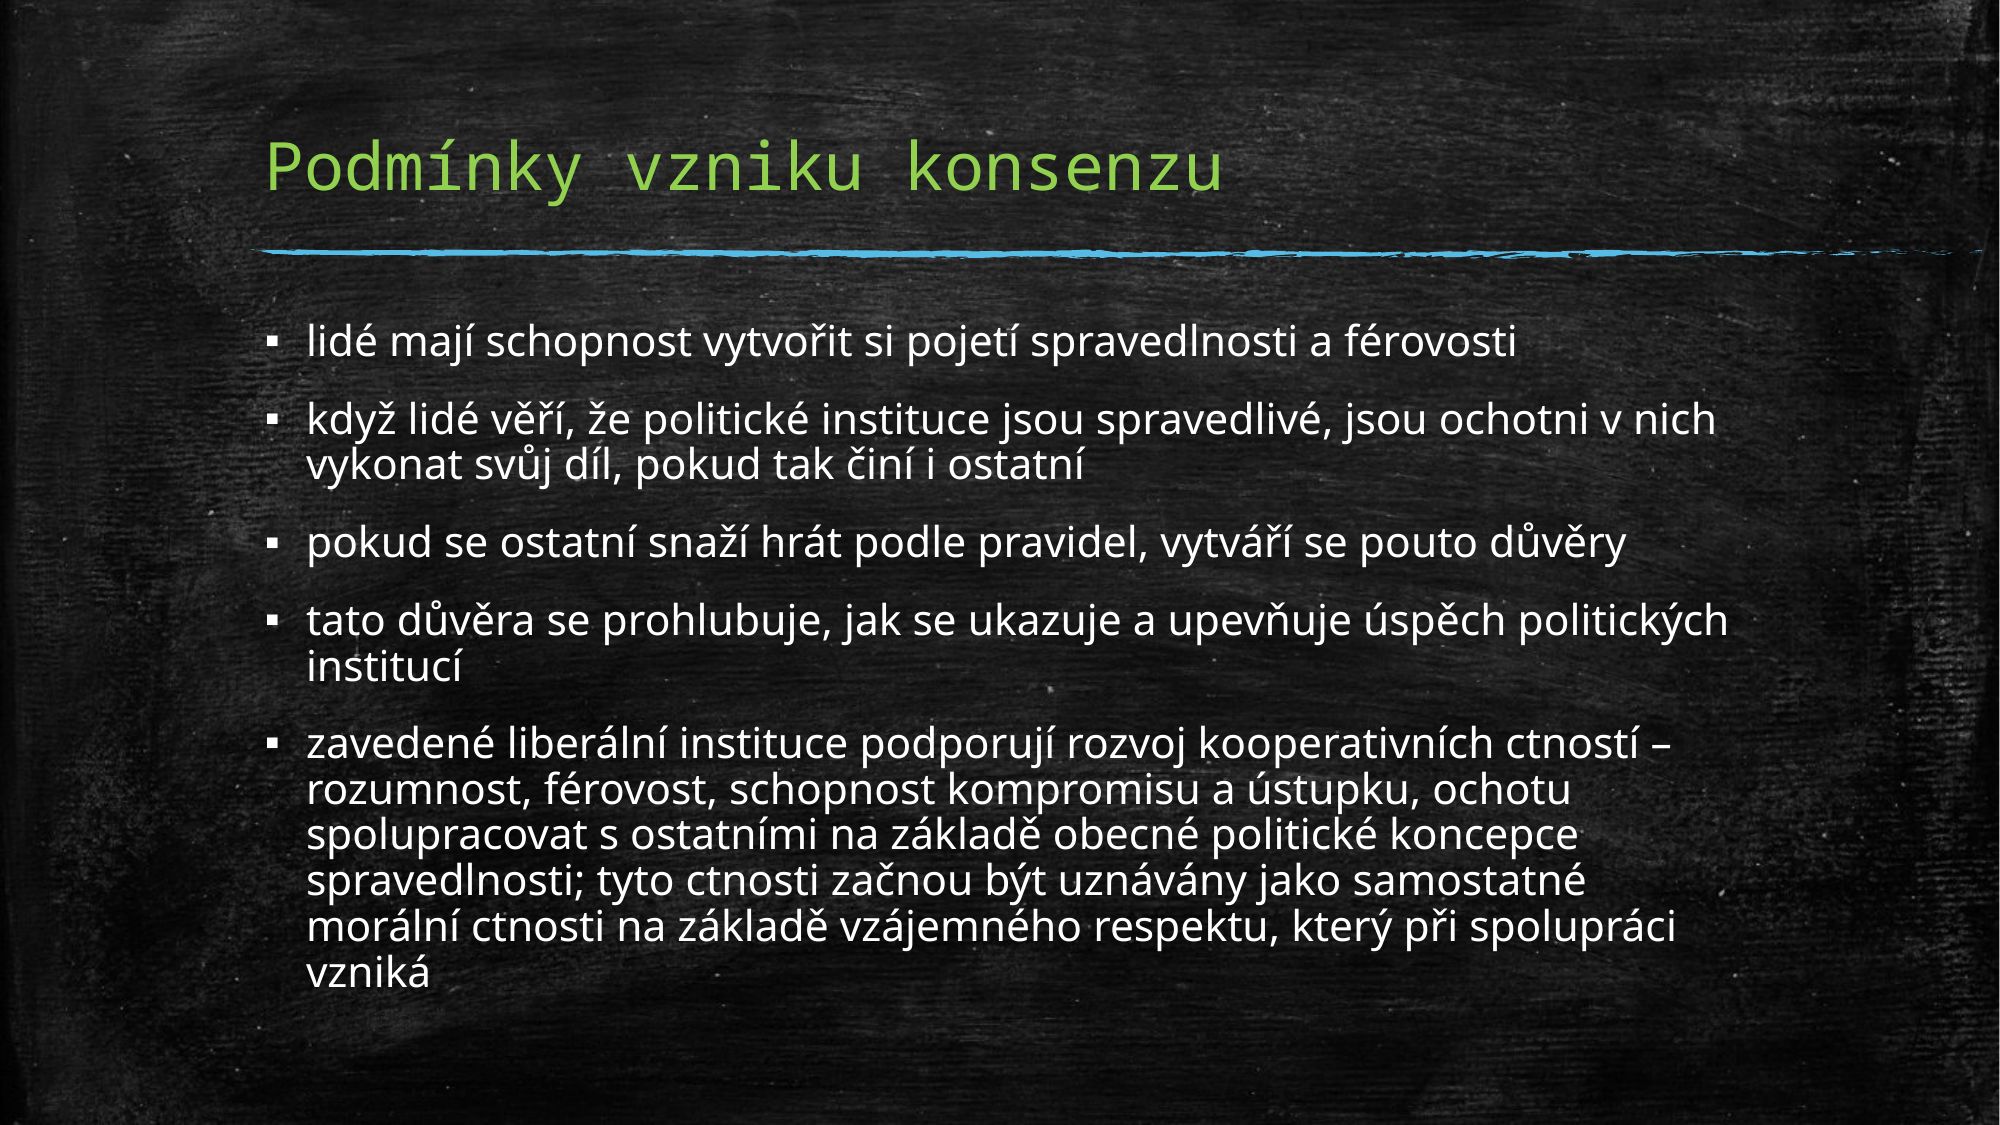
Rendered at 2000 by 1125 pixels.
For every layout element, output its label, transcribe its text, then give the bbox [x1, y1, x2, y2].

title Podmínky vzniku konsenzu [249, 45, 1750, 213]
list lidé mají schopnost vytvořit si pojetí spravedlnosti a férovosti když lidé věří, že politické instituce jsou spravedlivé, jsou ochotni v nich vykonat svůj díl, pokud tak činí i ostatní pokud se ostatní snaží hrát podle pravidel, vytváří se pouto důvěry tato důvěra se prohlubuje, jak se ukazuje a upevňuje úspěch politických institucí zavedené liberální instituce podporují rozvoj kooperativních ctností – rozumnost, férovost, schopnost kompromisu a ústupku, ochotu spolupracovat s ostatními na základě obecné politické koncepce spravedlnosti; tyto ctnosti začnou být uznávány jako samostatné morální ctnosti na základě vzájemného respektu, který při spolupráci vzniká [249, 312, 1750, 1013]
